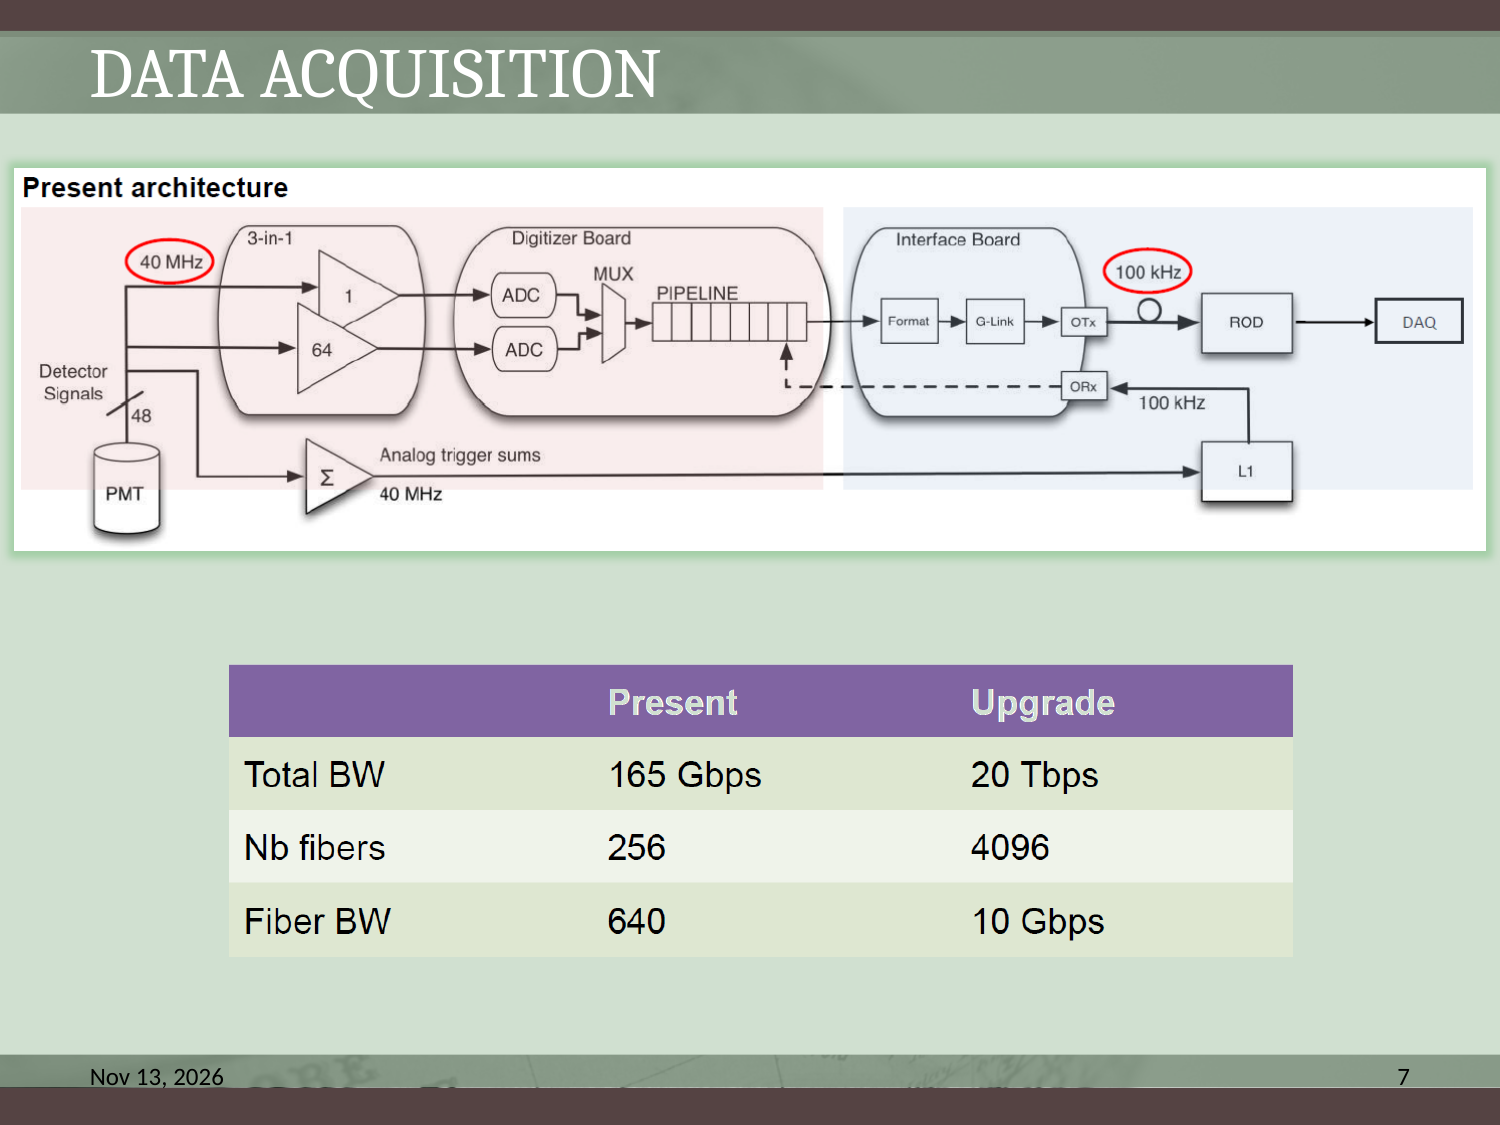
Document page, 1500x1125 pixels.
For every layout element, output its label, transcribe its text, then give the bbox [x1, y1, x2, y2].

title Data Acquisition [75, 19, 1425, 120]
slide_number 7 [1074, 1045, 1425, 1106]
slide_number 30-Jan-14 [75, 1045, 425, 1106]
picture [206, 645, 1317, 979]
picture [14, 168, 1486, 551]
